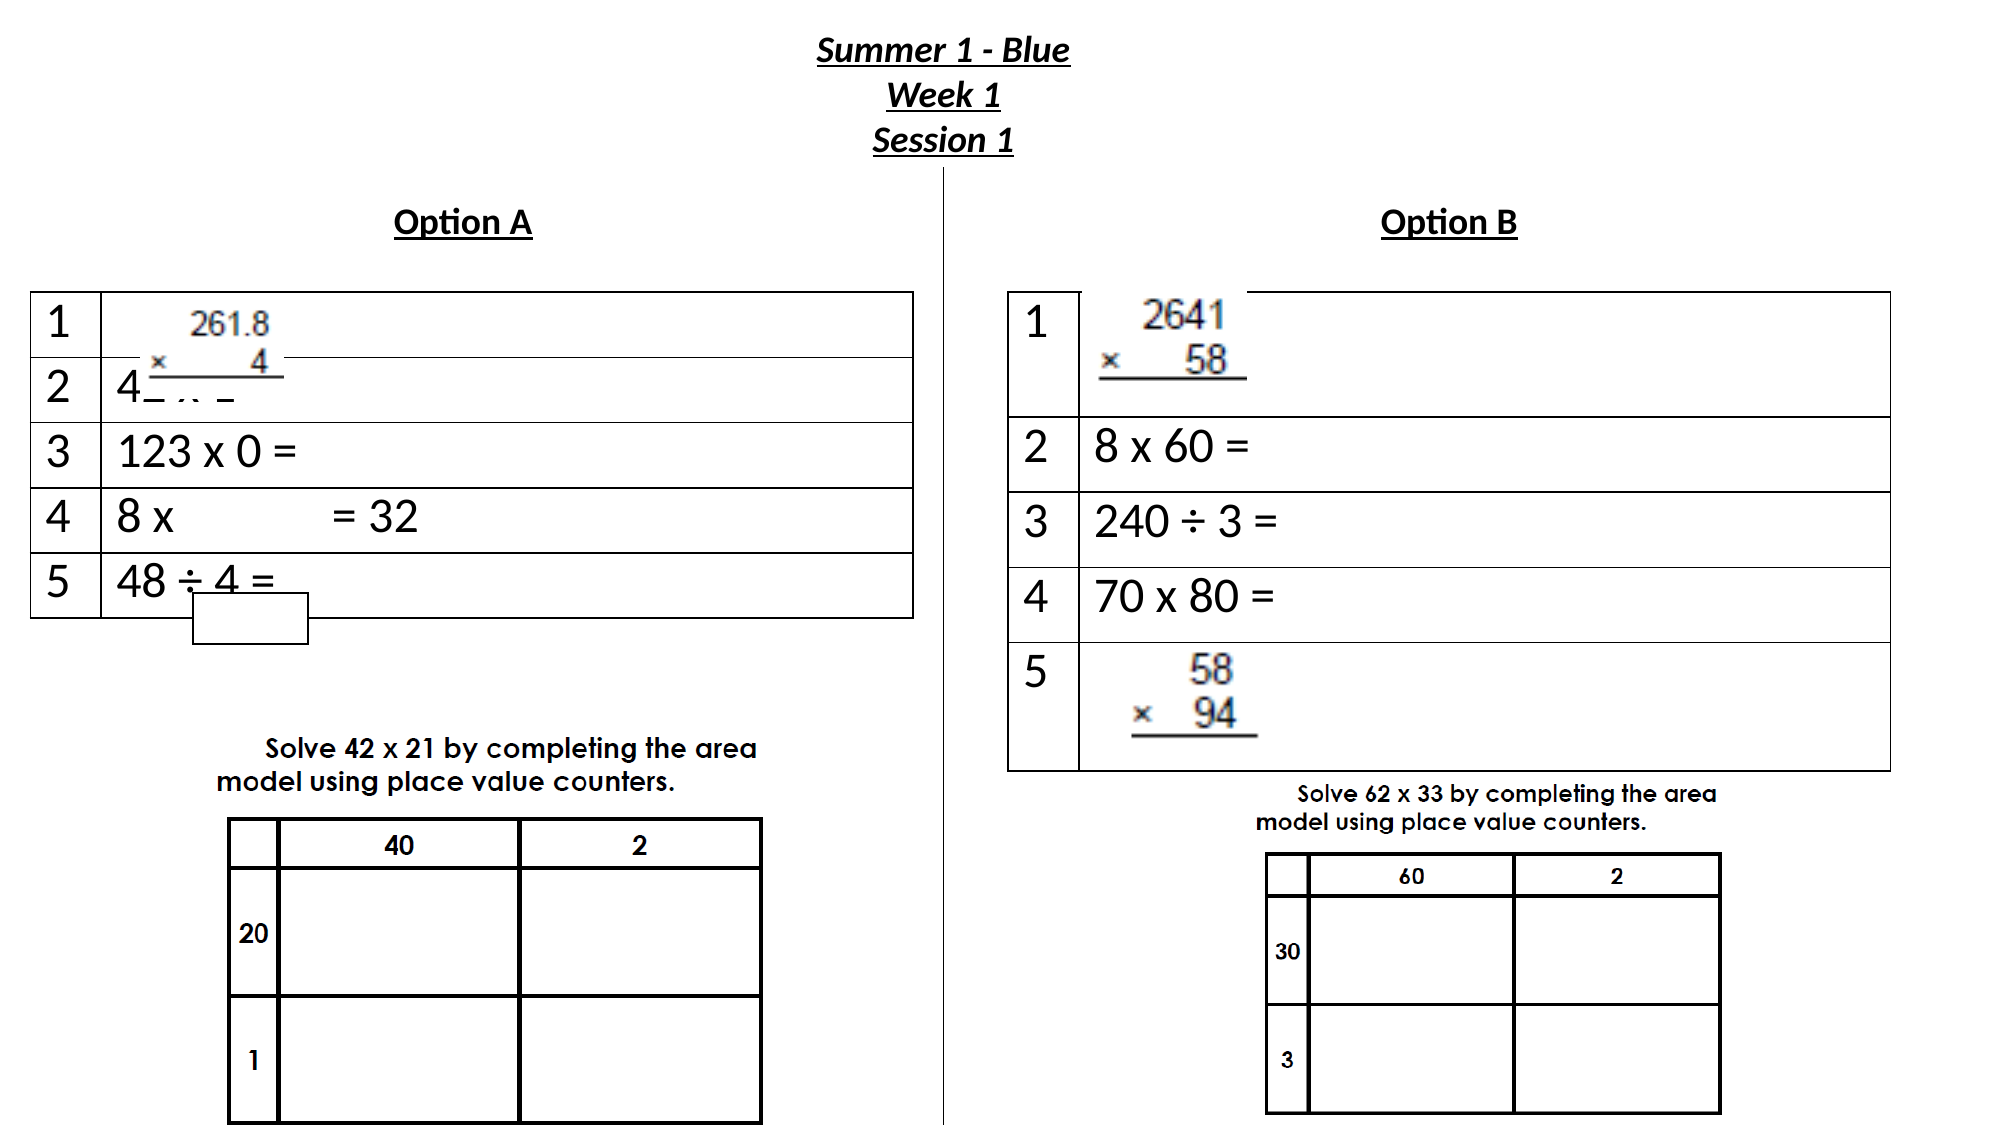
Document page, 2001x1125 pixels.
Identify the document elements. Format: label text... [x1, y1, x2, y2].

table_cell 4 [31, 489, 100, 552]
table_cell [1080, 643, 1890, 770]
table_cell 70 x 80 = [1080, 568, 1890, 642]
table_cell 2 [31, 358, 100, 422]
text_box Option B [1216, 189, 1682, 250]
table_header [102, 293, 912, 357]
table_cell 240 ÷ 3 = [1080, 493, 1890, 567]
table_cell 42 x 1 = [102, 358, 912, 422]
table_cell 4 [1009, 568, 1078, 642]
table_cell 3 [31, 423, 100, 487]
table_cell 5 [1009, 643, 1078, 770]
text_box [192, 592, 309, 645]
picture [1131, 646, 1268, 754]
table_cell 8 x 60 = [1080, 418, 1890, 491]
text_box Option A [230, 189, 696, 250]
picture [1082, 270, 1247, 402]
table_cell 123 x 0 = [102, 423, 912, 487]
table_header [1080, 293, 1890, 416]
table_cell 8 x = 32 [102, 489, 912, 552]
table_cell 48 ÷ 4 = [102, 554, 912, 617]
table_header 1 [31, 293, 100, 357]
picture [1246, 777, 1733, 1122]
table_header 1 [1009, 293, 1078, 416]
picture [211, 729, 771, 1125]
table_cell 3 [1009, 493, 1078, 567]
text_box Summer 1 - Blue Week 1 Session 1 [640, 17, 1247, 168]
picture [139, 294, 284, 399]
table_cell 2 [1009, 418, 1078, 491]
table_cell 5 [31, 554, 100, 617]
